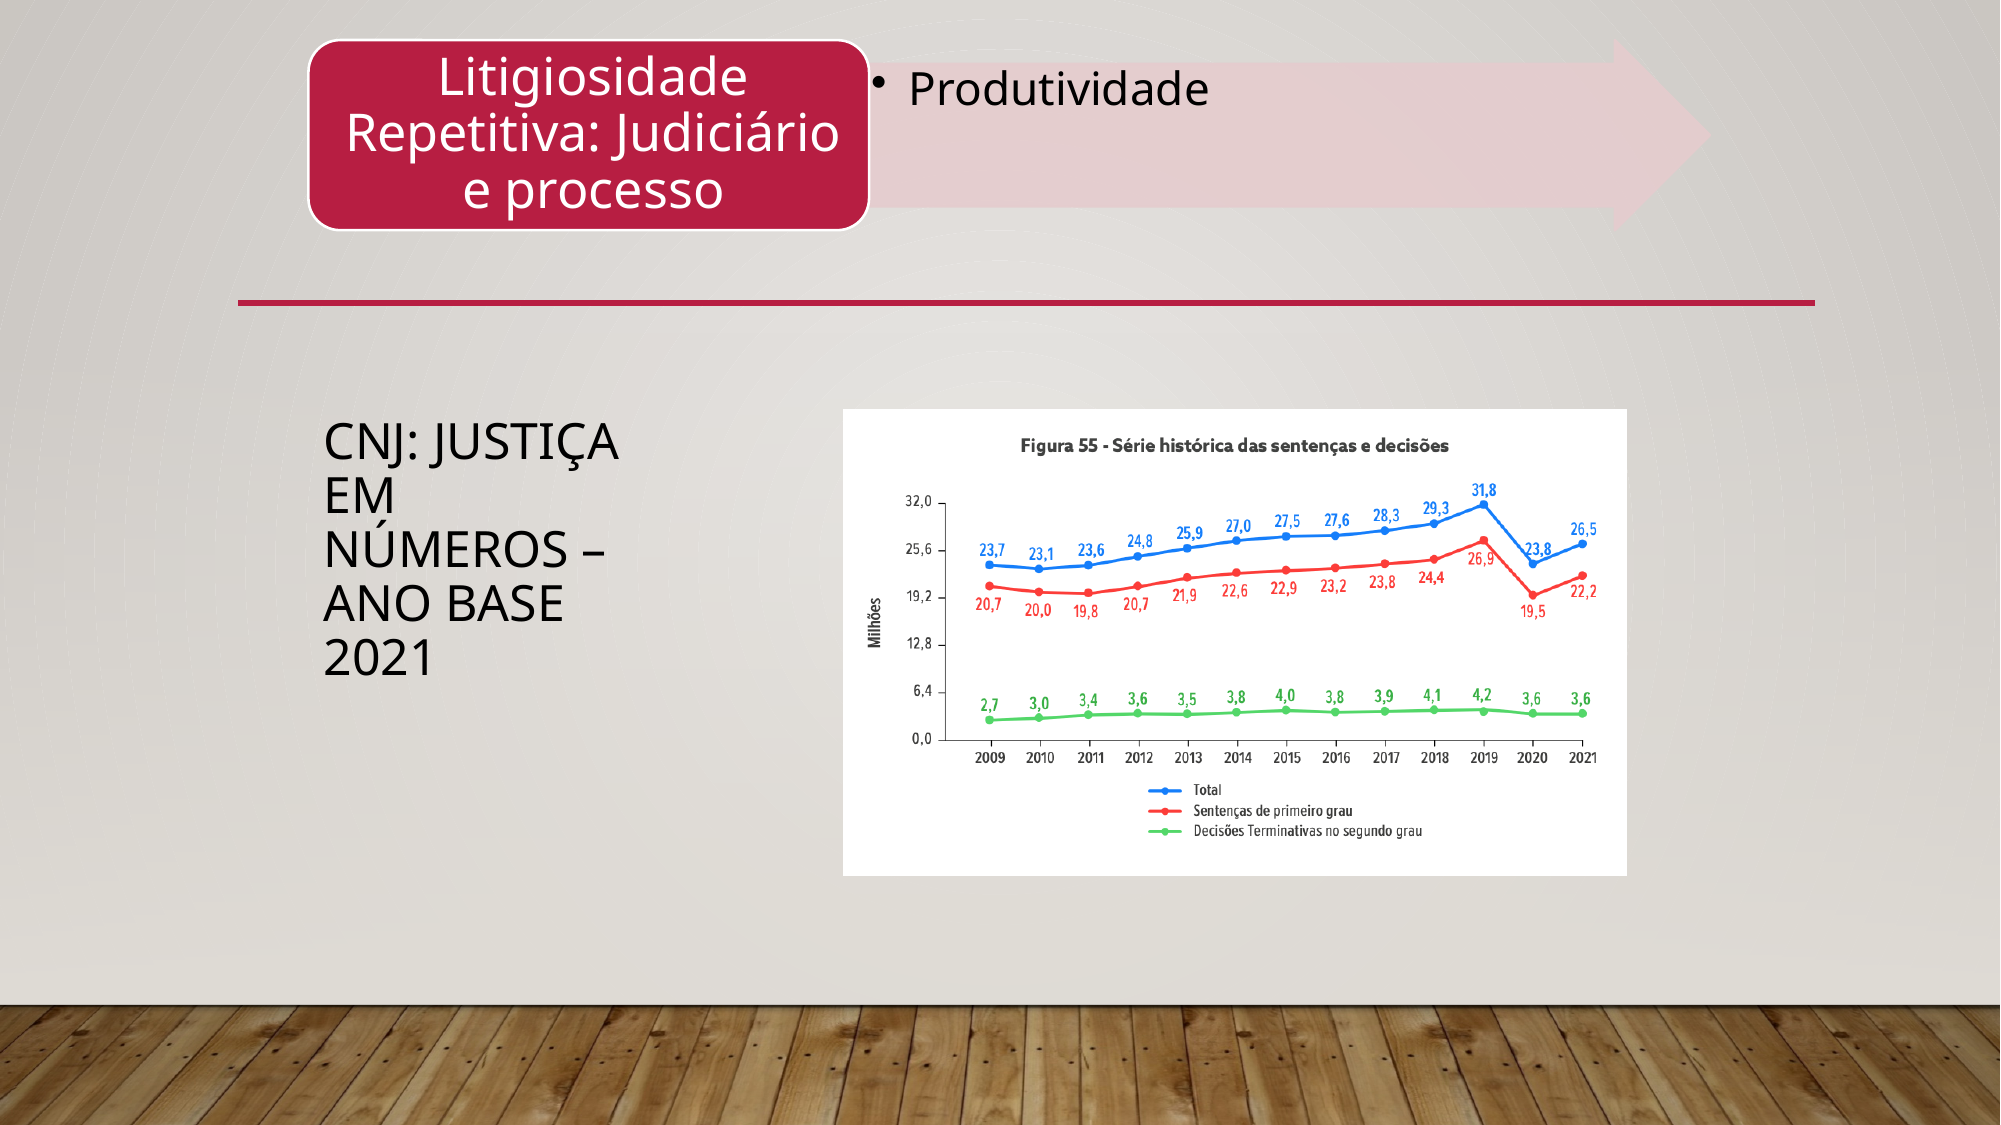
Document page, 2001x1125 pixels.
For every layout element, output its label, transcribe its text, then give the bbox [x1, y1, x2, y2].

text_box CNJ: Justiça em Números – ano base 2021 [308, 409, 656, 716]
picture [842, 408, 1627, 876]
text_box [308, 39, 1711, 231]
picture [0, 1005, 2000, 1125]
